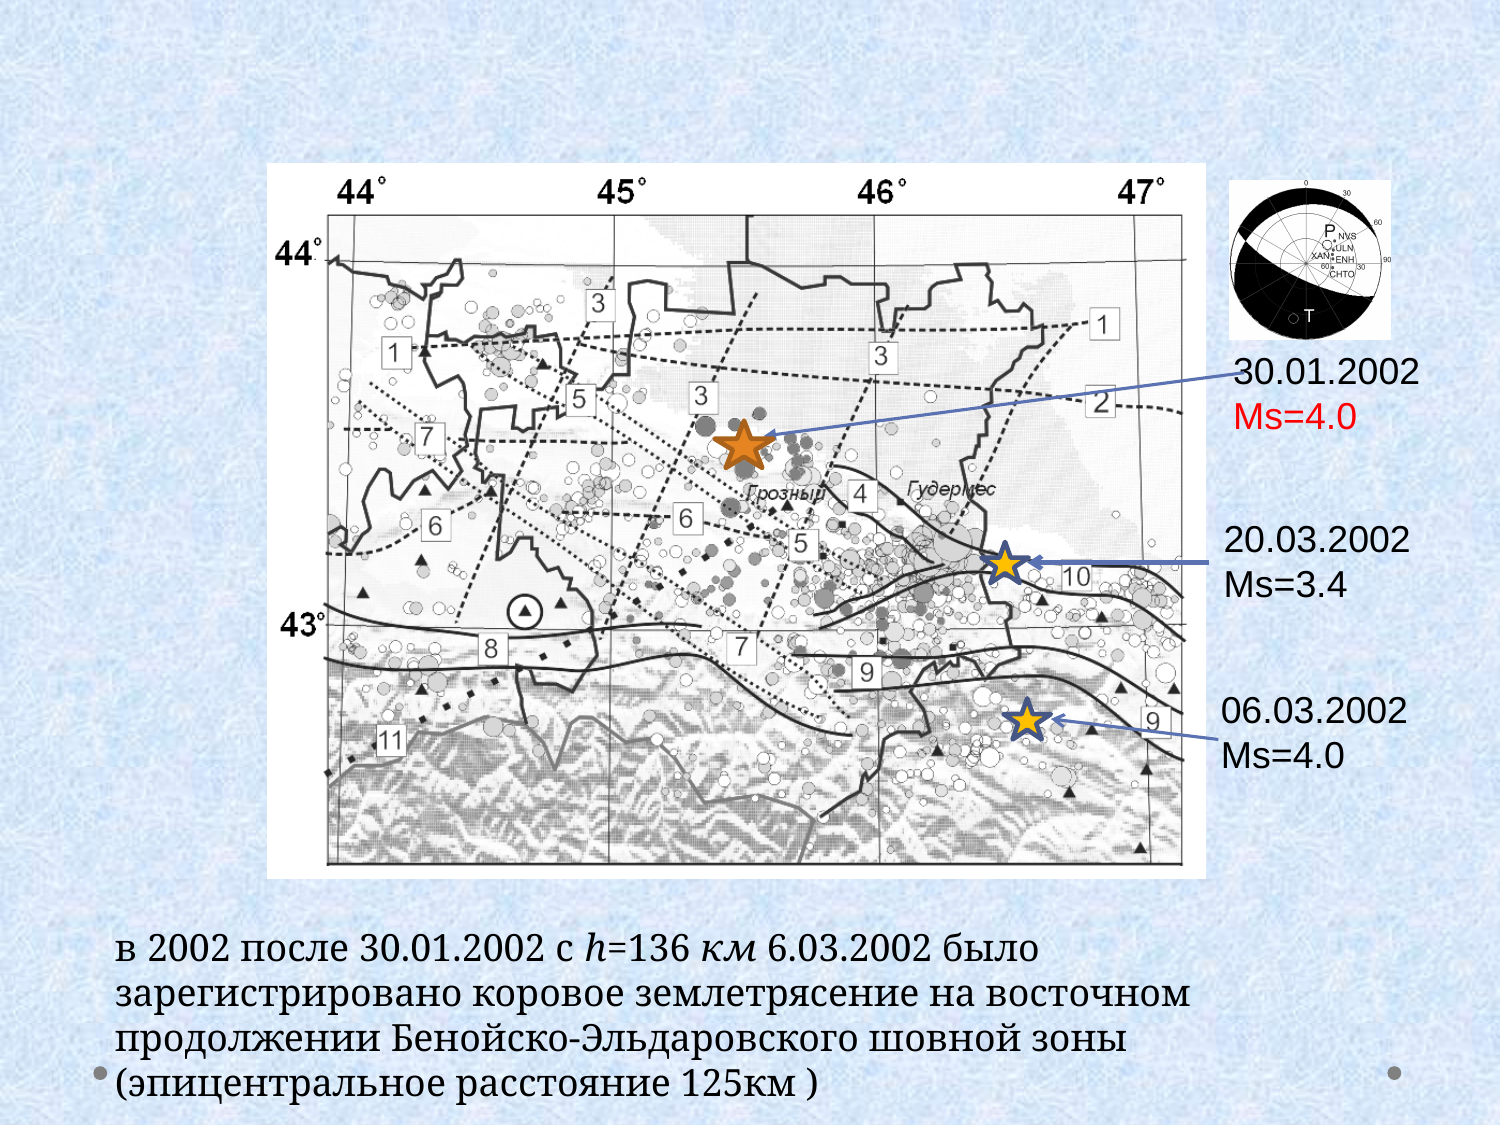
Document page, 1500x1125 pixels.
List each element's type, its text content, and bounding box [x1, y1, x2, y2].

text_box 30.01.2002 Мs=4.0 [1218, 339, 1489, 445]
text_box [1050, 718, 1219, 740]
text_box 06.03.2002 Мs=4.0 [1210, 679, 1500, 829]
text_box 20.03.2002 Мs=3.4 [1210, 507, 1471, 657]
picture [0, 0, 1500, 1125]
text_box в 2002 после 30.01.2002 с h=136 км 6.03.2002 было зарегистрировано коровое землетрясение на восточном продолжении Бенойско-Эльдаровского шовной зоны (эпицентральное расстояние 125км ) [100, 916, 1412, 1125]
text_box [763, 372, 1245, 437]
